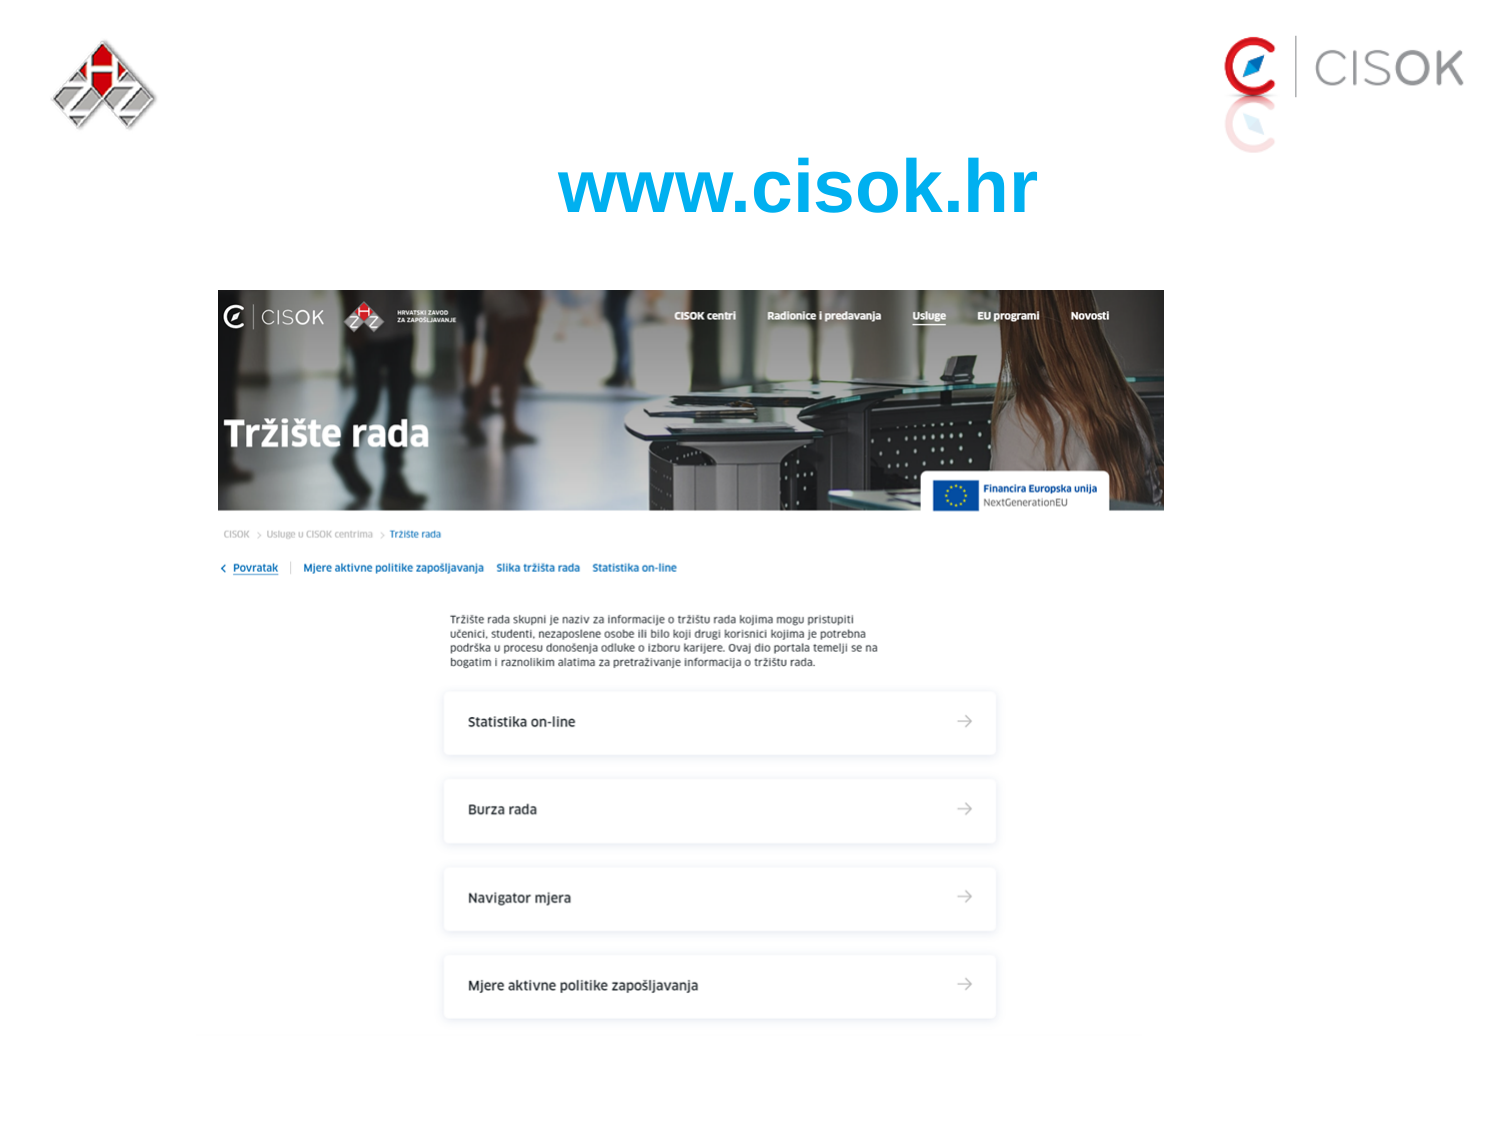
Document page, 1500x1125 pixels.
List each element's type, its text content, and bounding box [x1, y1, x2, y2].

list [218, 290, 1164, 691]
picture [1198, 30, 1483, 161]
picture [0, 37, 202, 145]
picture [196, 684, 1143, 1037]
title www.cisok.hr [123, 101, 1475, 263]
